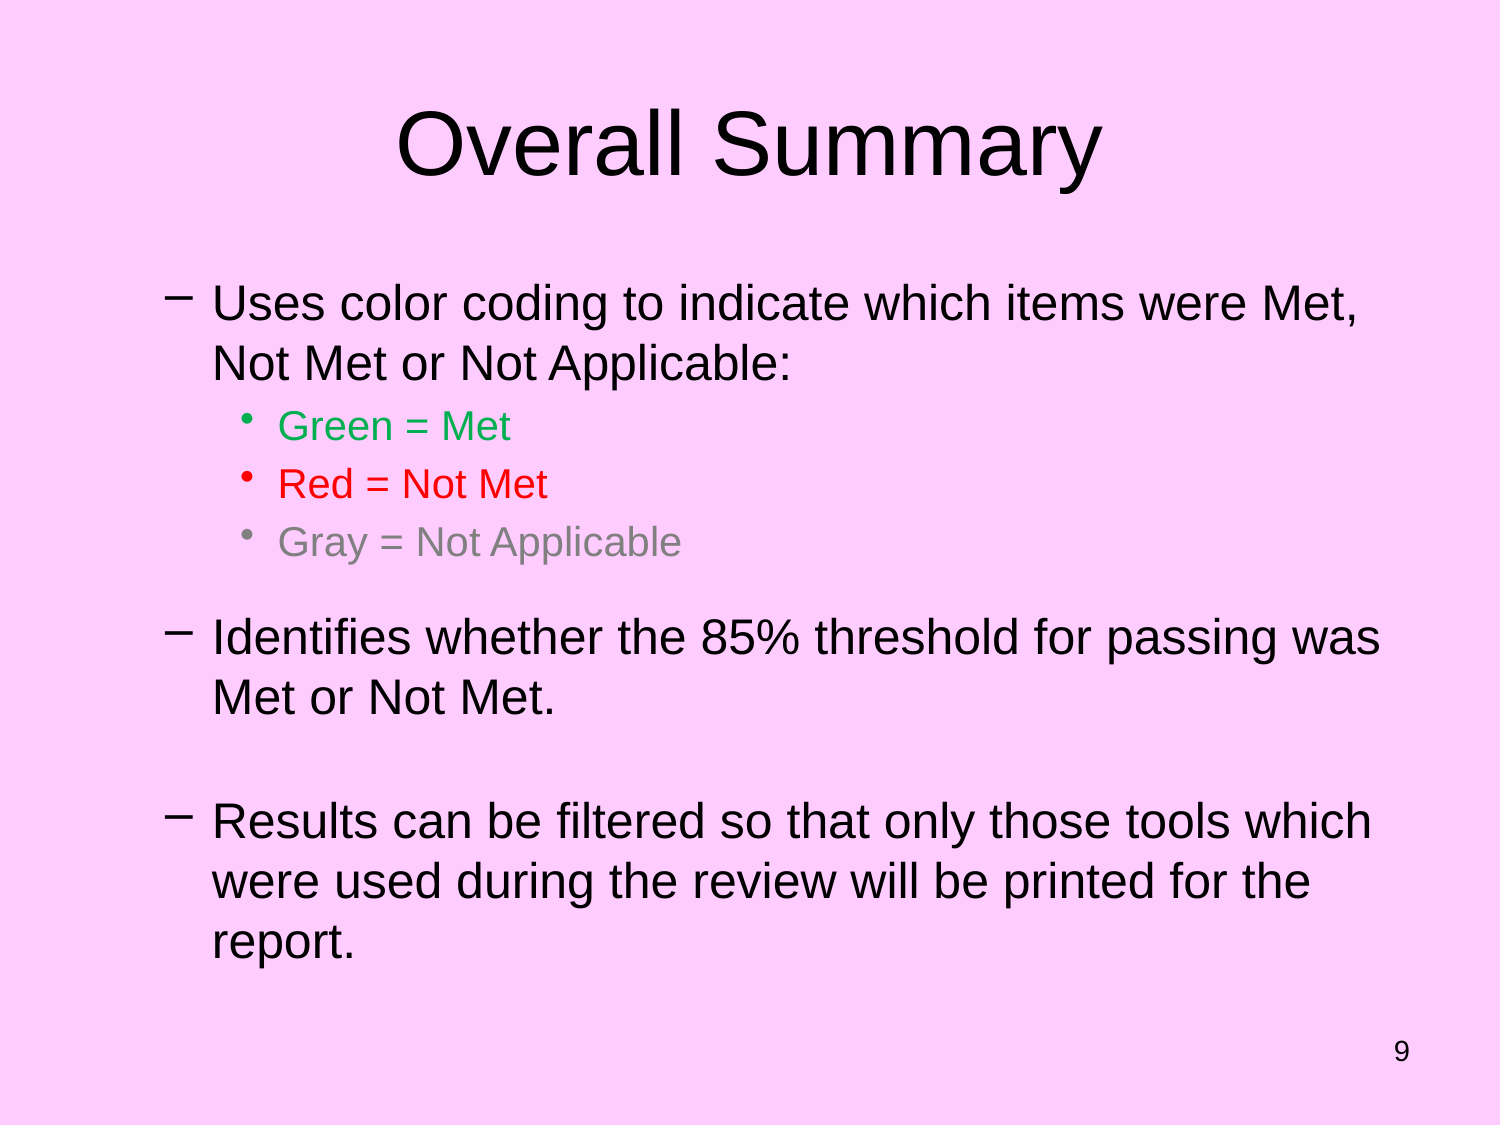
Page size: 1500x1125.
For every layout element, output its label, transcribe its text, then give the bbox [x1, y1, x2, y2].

title Overall Summary [75, 45, 1425, 233]
list Uses color coding to indicate which items were Met, Not Met or Not Applicable: Green = Met Red = Not Met Gray = Not Applicable Identifies whether the 85% threshold for passing was Met or Not Met. Results can be filtered so that only those tools which were used during the review will be printed for the report. [75, 262, 1425, 1005]
slide_number 9 [1074, 1024, 1425, 1103]
